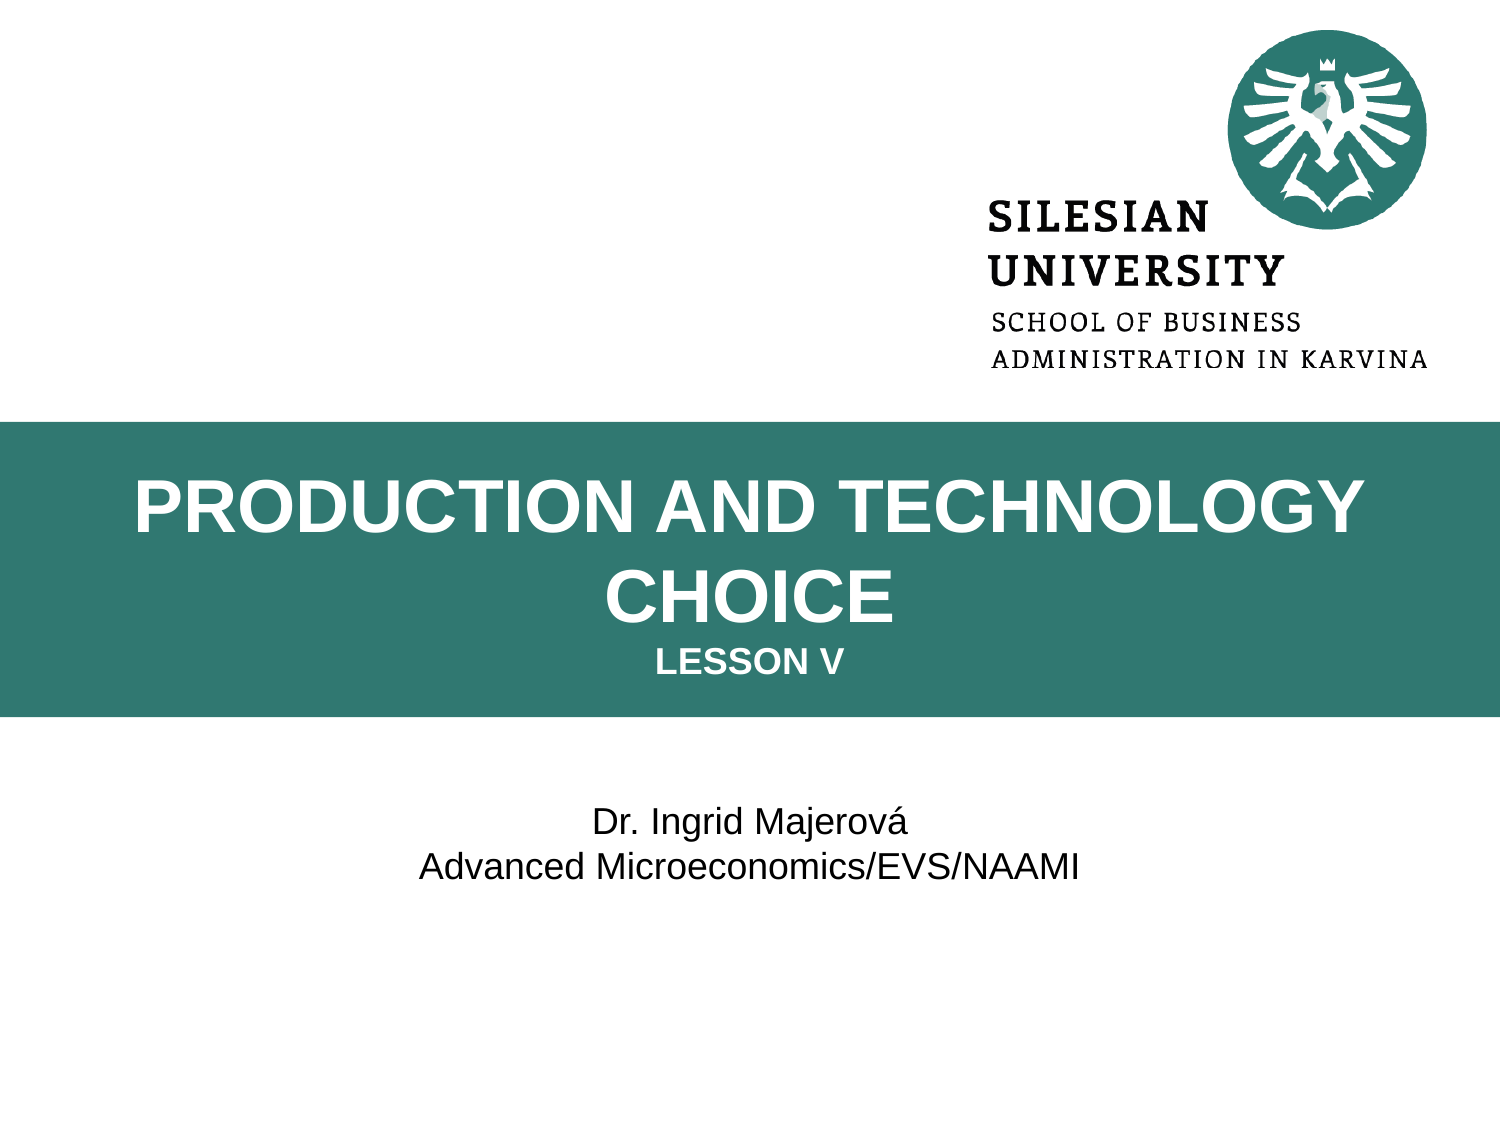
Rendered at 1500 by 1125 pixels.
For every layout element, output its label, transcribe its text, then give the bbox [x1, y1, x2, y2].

picture [988, 30, 1427, 368]
text_box PRODUCTION AND TECHNOLOGY CHOICE LESSON V [0, 420, 1500, 719]
text_box Dr. Ingrid Majerová Advanced Microeconomics/EVS/NAAMI [0, 789, 1500, 894]
